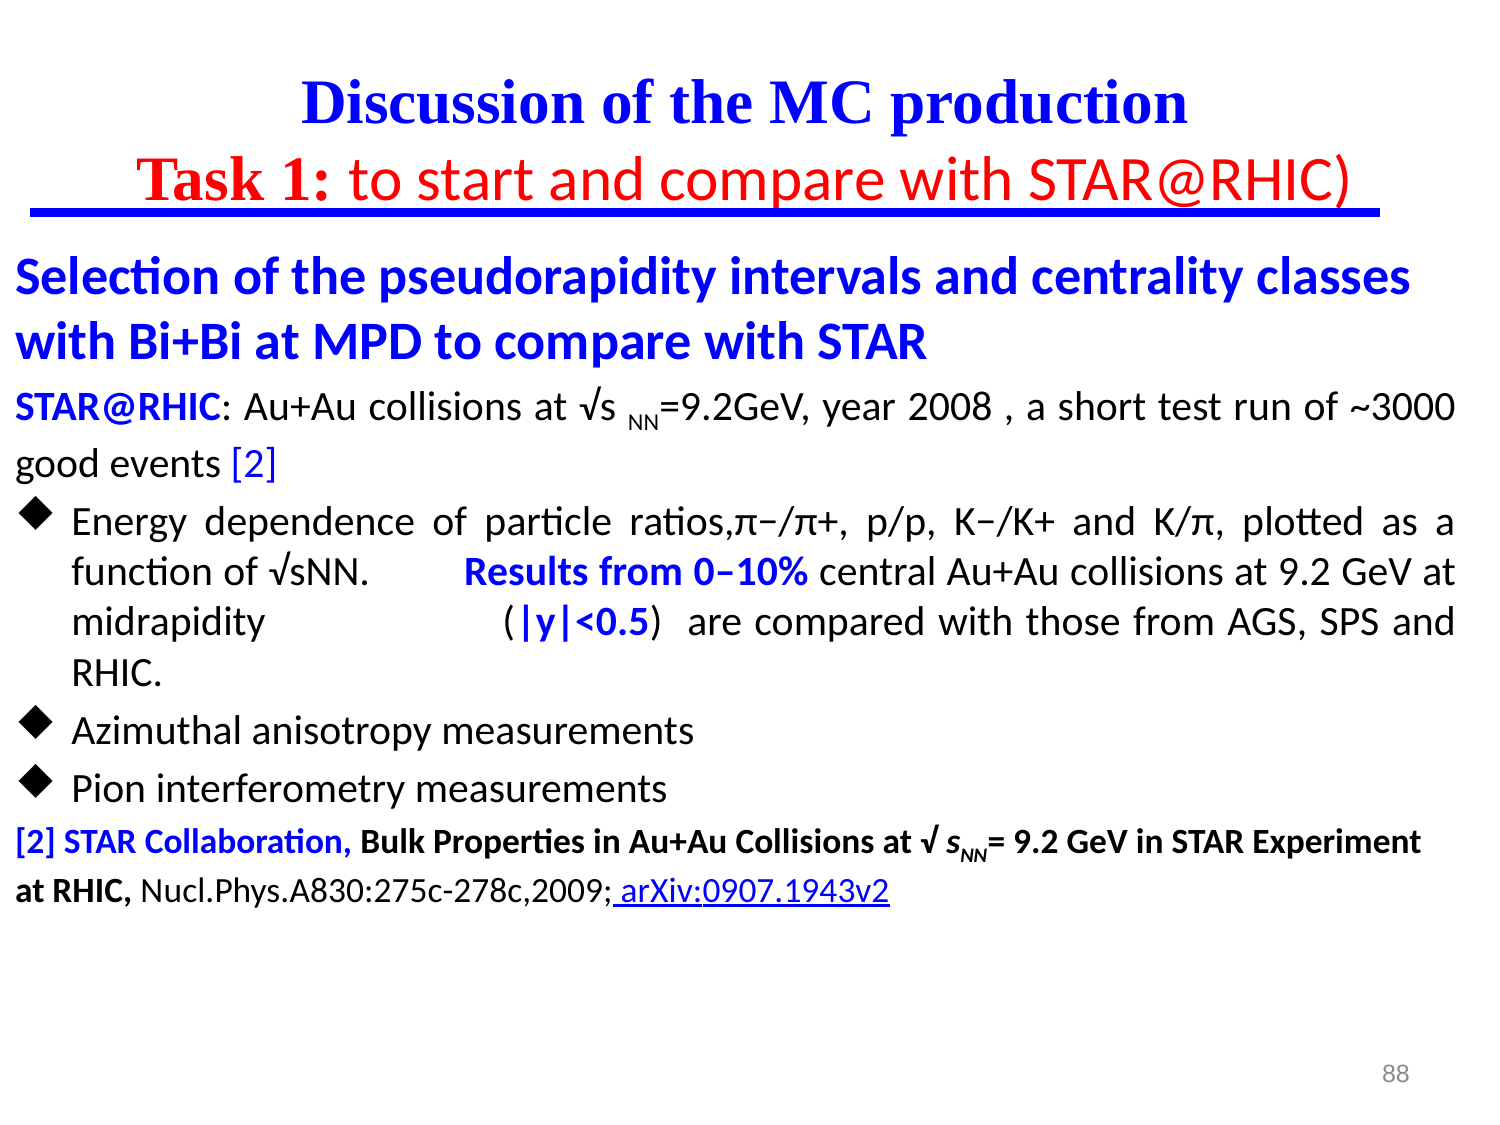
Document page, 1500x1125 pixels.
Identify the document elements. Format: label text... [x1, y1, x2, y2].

list Selection of the pseudorapidity intervals and centrality classes with Bi+Bi at MPD to compare with STAR STAR@RHIC: Au+Au collisions at √s NN=9.2GeV, year 2008 , a short test run of ~3000 good events [2] Energy dependence of particle ratios,π−/π+, p/p, K−/K+ and K/π, plotted as a function of √sNN. Results from 0–10% central Au+Au collisions at 9.2 GeV at midrapidity (|y|<0.5) are compared with those from AGS, SPS and RHIC. Azimuthal anisotropy measurements Pion interferometry measurements [2] STAR Collaboration, Bulk Properties in Au+Au Collisions at √ sNN= 9.2 GeV in STAR Experiment at RHIC, Nucl.Phys.A830:275c-278c,2009; arXiv:0907.1943v2 [0, 232, 1472, 1087]
slide_number 88 [1074, 1042, 1425, 1103]
title Discussion of the MC production Task 1: to start and compare with STAR@RHIC) [0, 52, 1500, 221]
